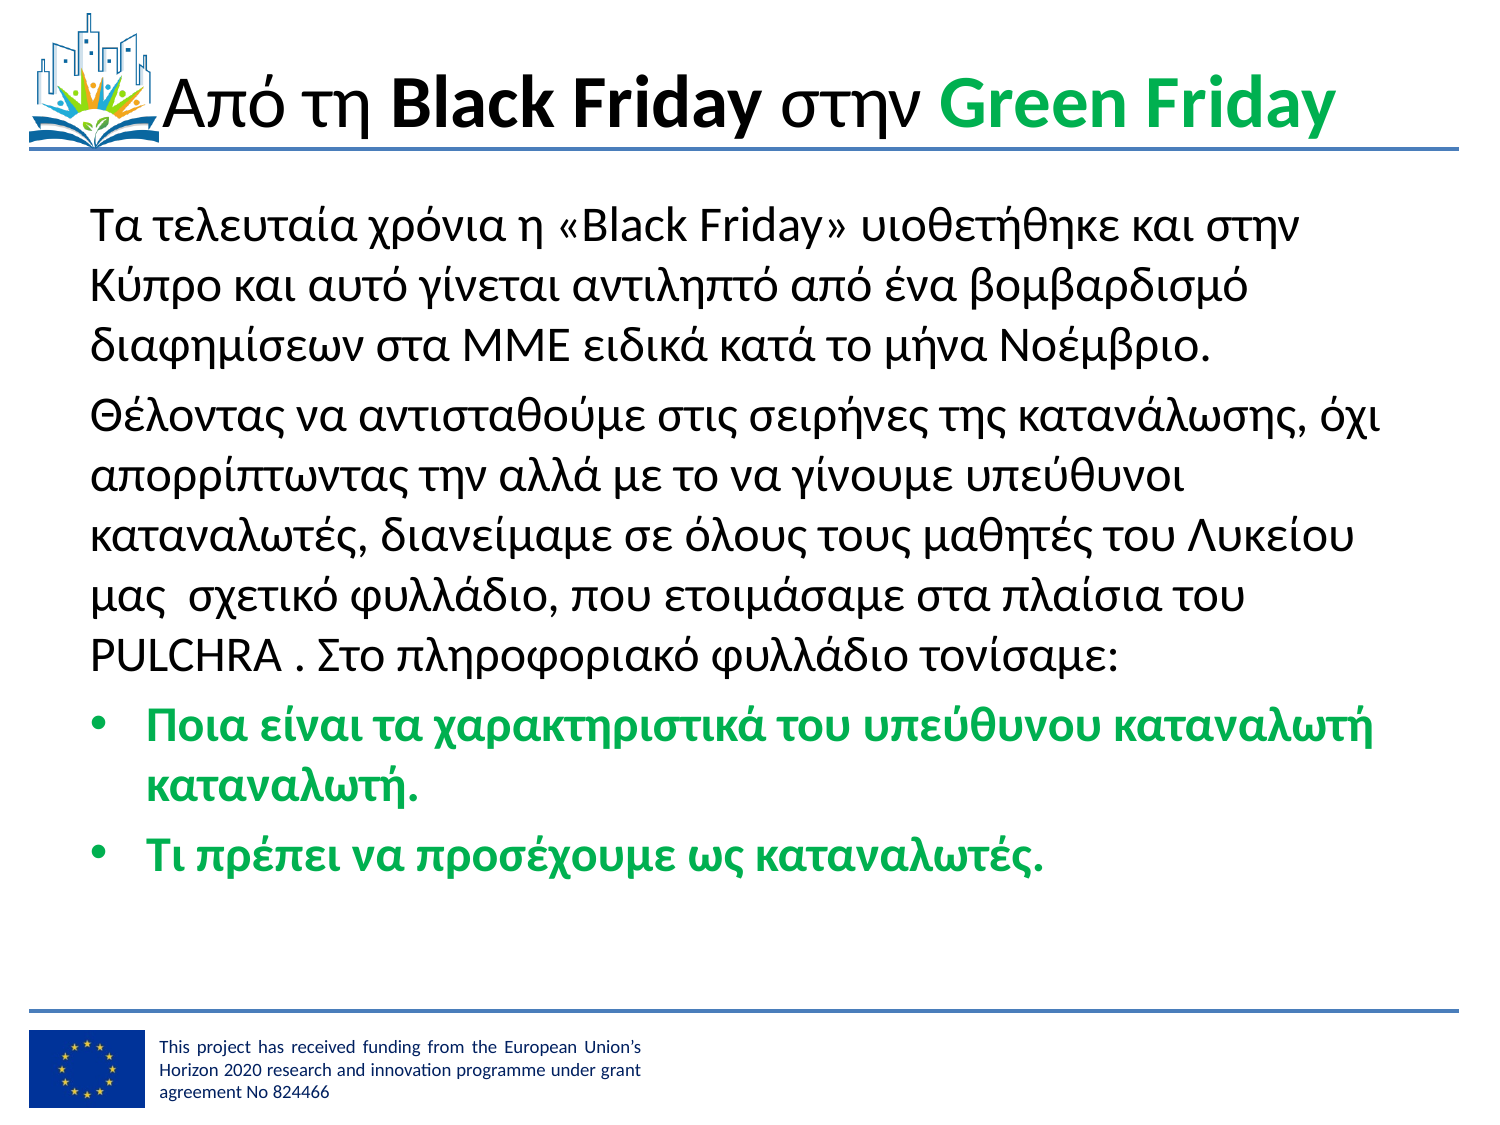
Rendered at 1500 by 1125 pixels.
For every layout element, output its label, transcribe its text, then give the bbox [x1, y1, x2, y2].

picture [29, 1030, 145, 1108]
list Τα τελευταία χρόνια η «Black Friday» υιοθετήθηκε και στην Κύπρο και αυτό γίνεται αντιληπτό από ένα βομβαρδισμό διαφημίσεων στα ΜΜΕ ειδικά κατά το μήνα Νοέμβριο. Θέλοντας να αντισταθούμε στις σειρήνες της κατανάλωσης, όχι απορρίπτωντας την αλλά με το να γίνουμε υπεύθυνοι καταναλωτές, διανείμαμε σε όλους τους μαθητές του Λυκείου μας σχετικό φυλλάδιο, που ετοιμάσαμε στα πλαίσια του PULCHRA . Στο πληροφοριακό φυλλάδιο τονίσαμε: Ποια είναι τα χαρακτηριστικά του υπεύθυνου καταναλωτή καταναλωτή. Τι πρέπει να προσέχουμε ως καταναλωτές. [75, 184, 1425, 927]
picture [29, 13, 159, 149]
title Από τη Black Friday στην Green Friday [75, 45, 1425, 184]
